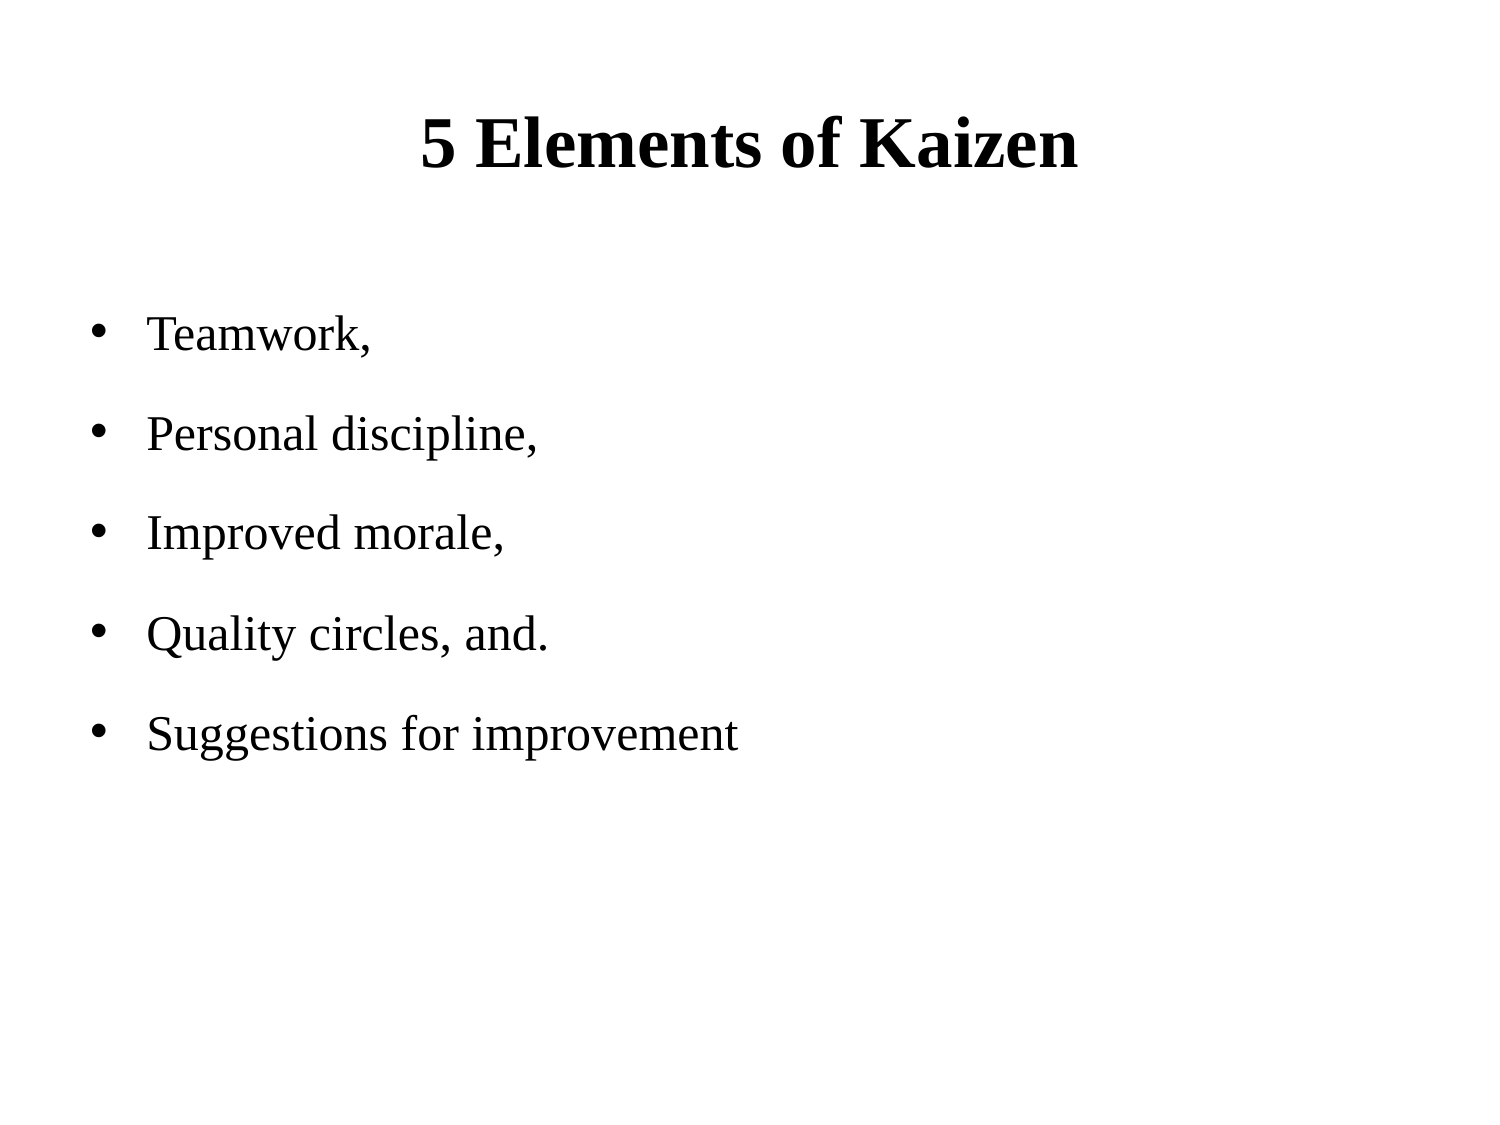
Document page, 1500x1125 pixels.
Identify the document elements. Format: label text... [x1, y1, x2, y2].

title 5 Elements of Kaizen [75, 45, 1425, 233]
list Teamwork, Personal discipline, Improved morale, Quality circles, and. Suggestions for improvement [75, 262, 1425, 1005]
